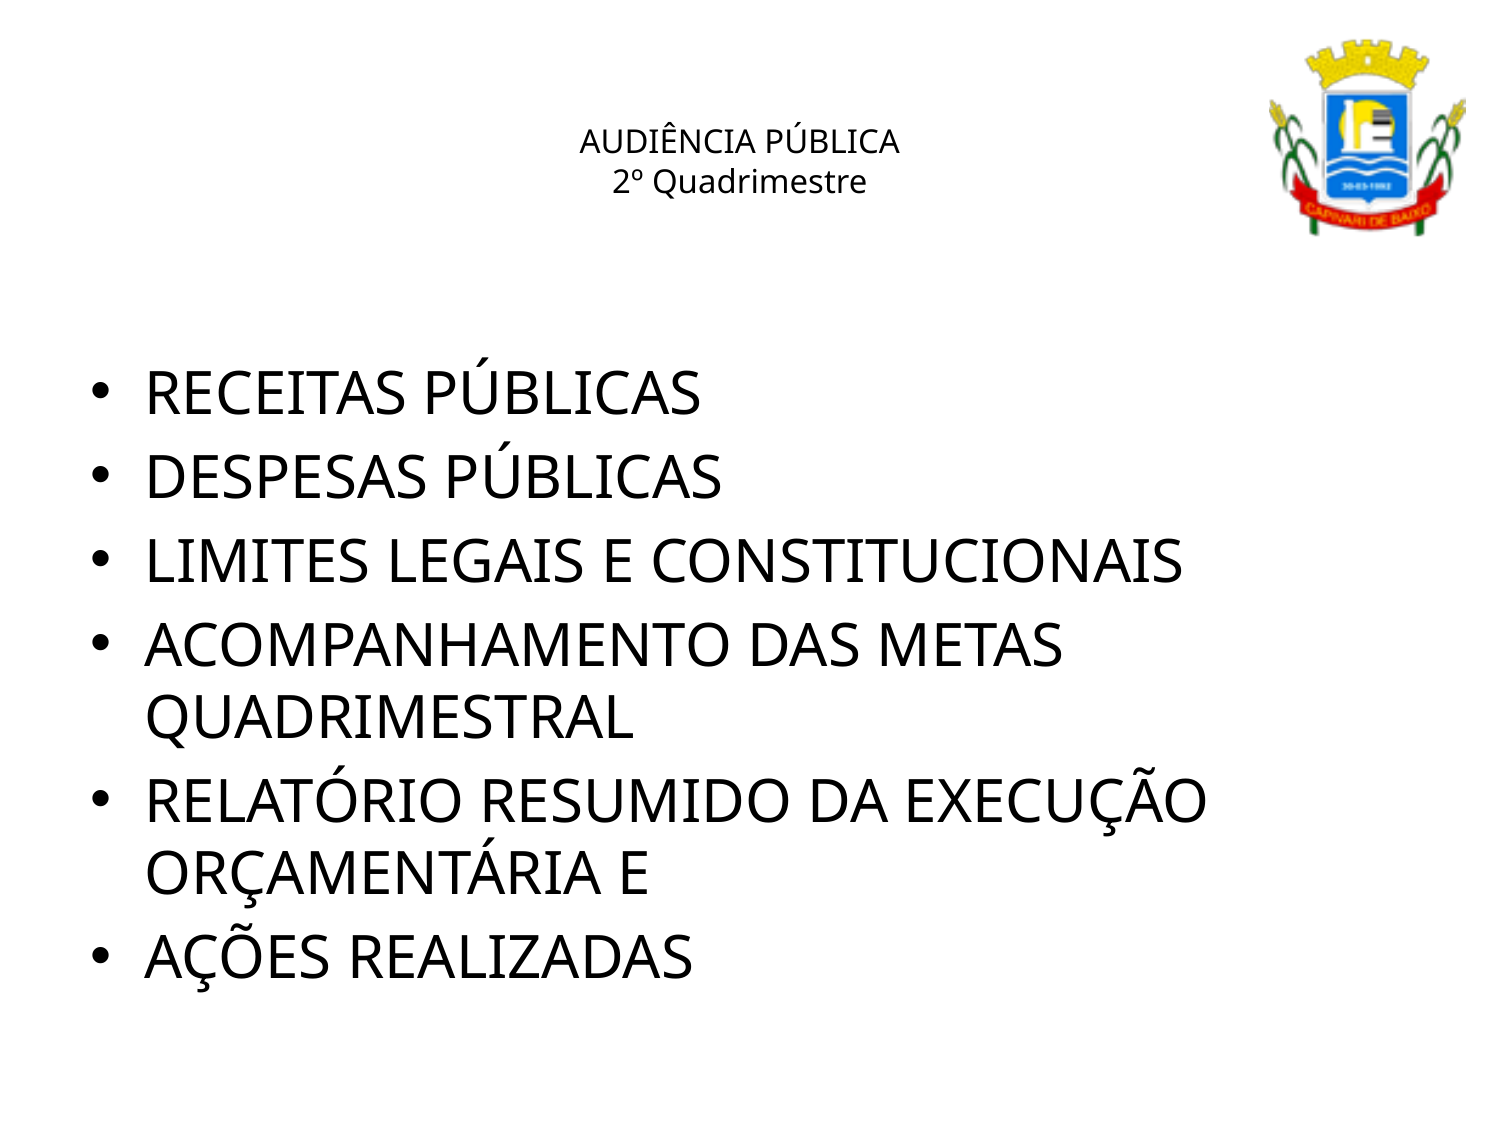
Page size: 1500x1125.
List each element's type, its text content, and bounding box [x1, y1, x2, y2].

picture [1269, 30, 1467, 247]
title AUDIÊNCIA PÚBLICA 2º Quadrimestre [64, 30, 1415, 290]
list RECEITAS PÚBLICAS DESPESAS PÚBLICAS LIMITES LEGAIS E CONSTITUCIONAIS ACOMPANHAMENTO DAS METAS QUADRIMESTRAL RELATÓRIO RESUMIDO DA EXECUÇÃO ORÇAMENTÁRIA E AÇÕES REALIZADAS [75, 262, 1425, 1005]
